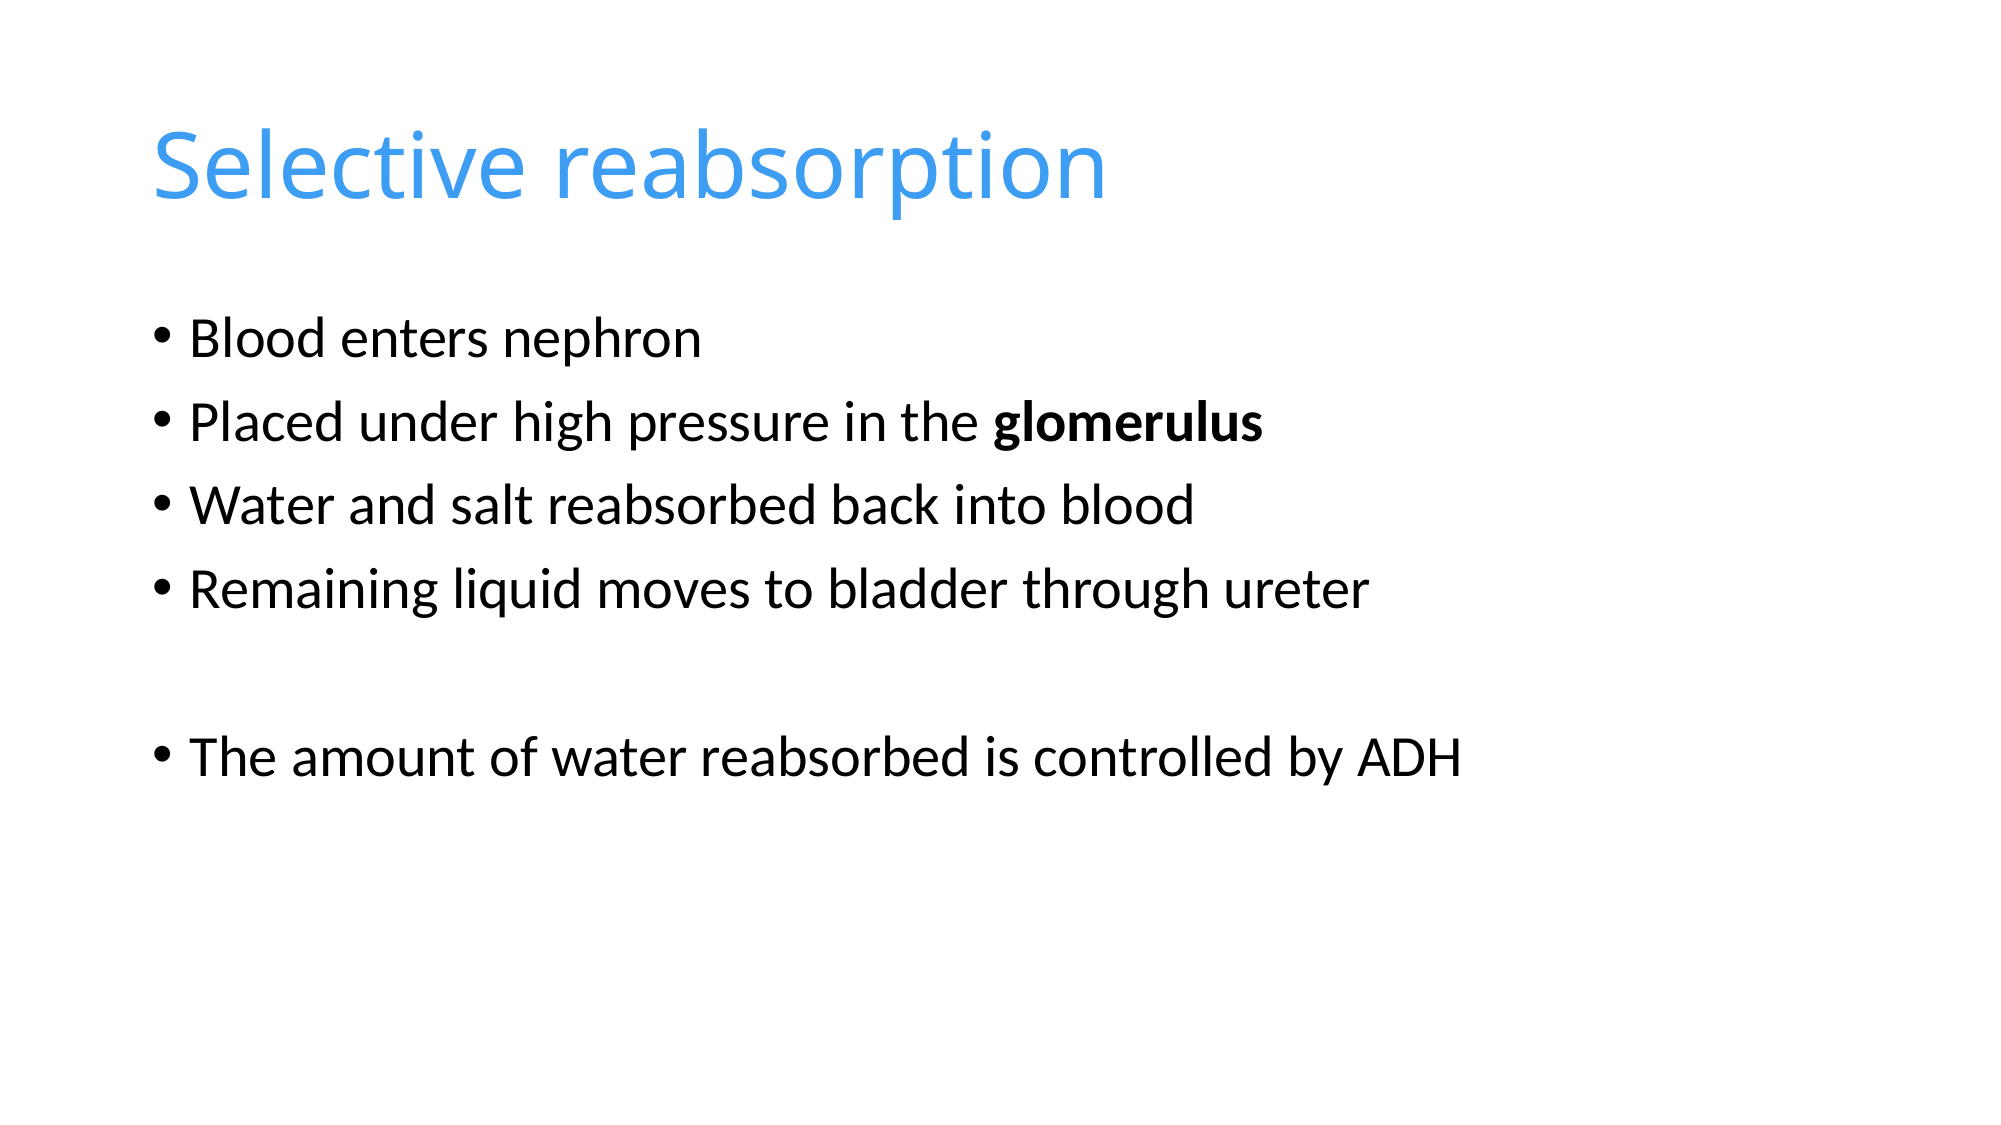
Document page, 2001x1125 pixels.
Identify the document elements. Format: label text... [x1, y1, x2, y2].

list Blood enters nephron Placed under high pressure in the glomerulus Water and salt reabsorbed back into blood Remaining liquid moves to bladder through ureter The amount of water reabsorbed is controlled by ADH [137, 299, 1863, 1014]
title Selective reabsorption [137, 59, 1863, 278]
